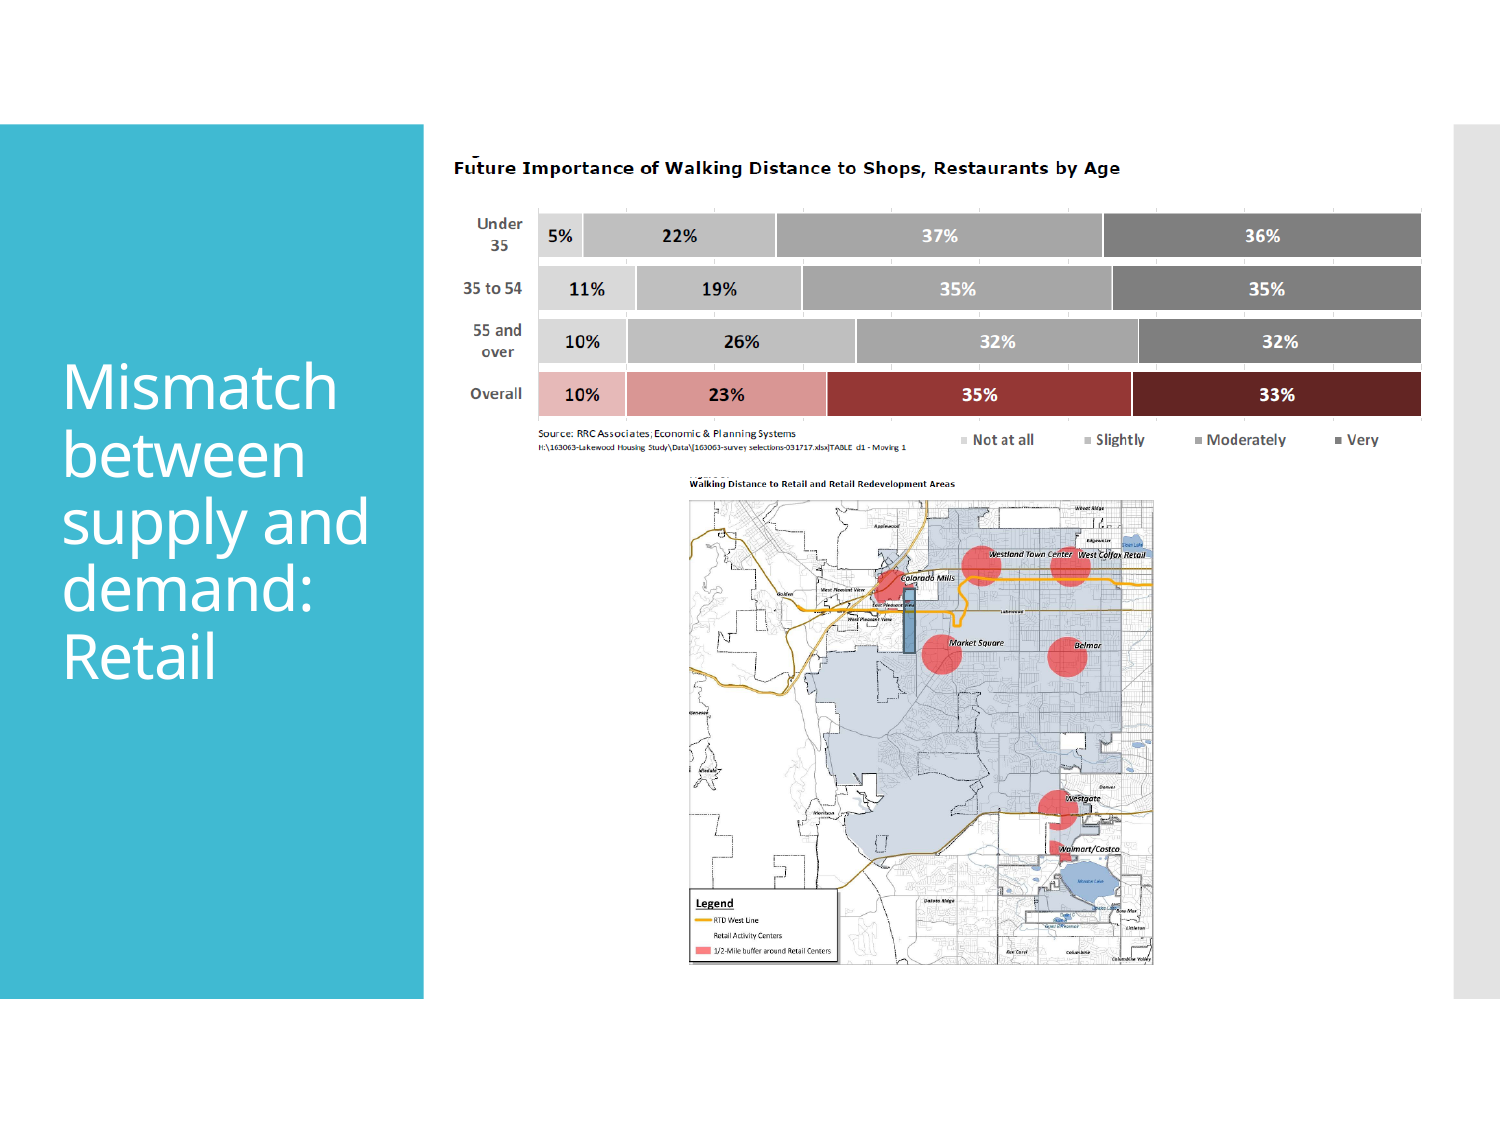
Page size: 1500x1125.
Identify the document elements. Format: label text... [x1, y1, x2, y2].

picture [445, 155, 1449, 458]
title Mismatch between supply and demand: Retail [46, 184, 409, 940]
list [676, 476, 1166, 972]
